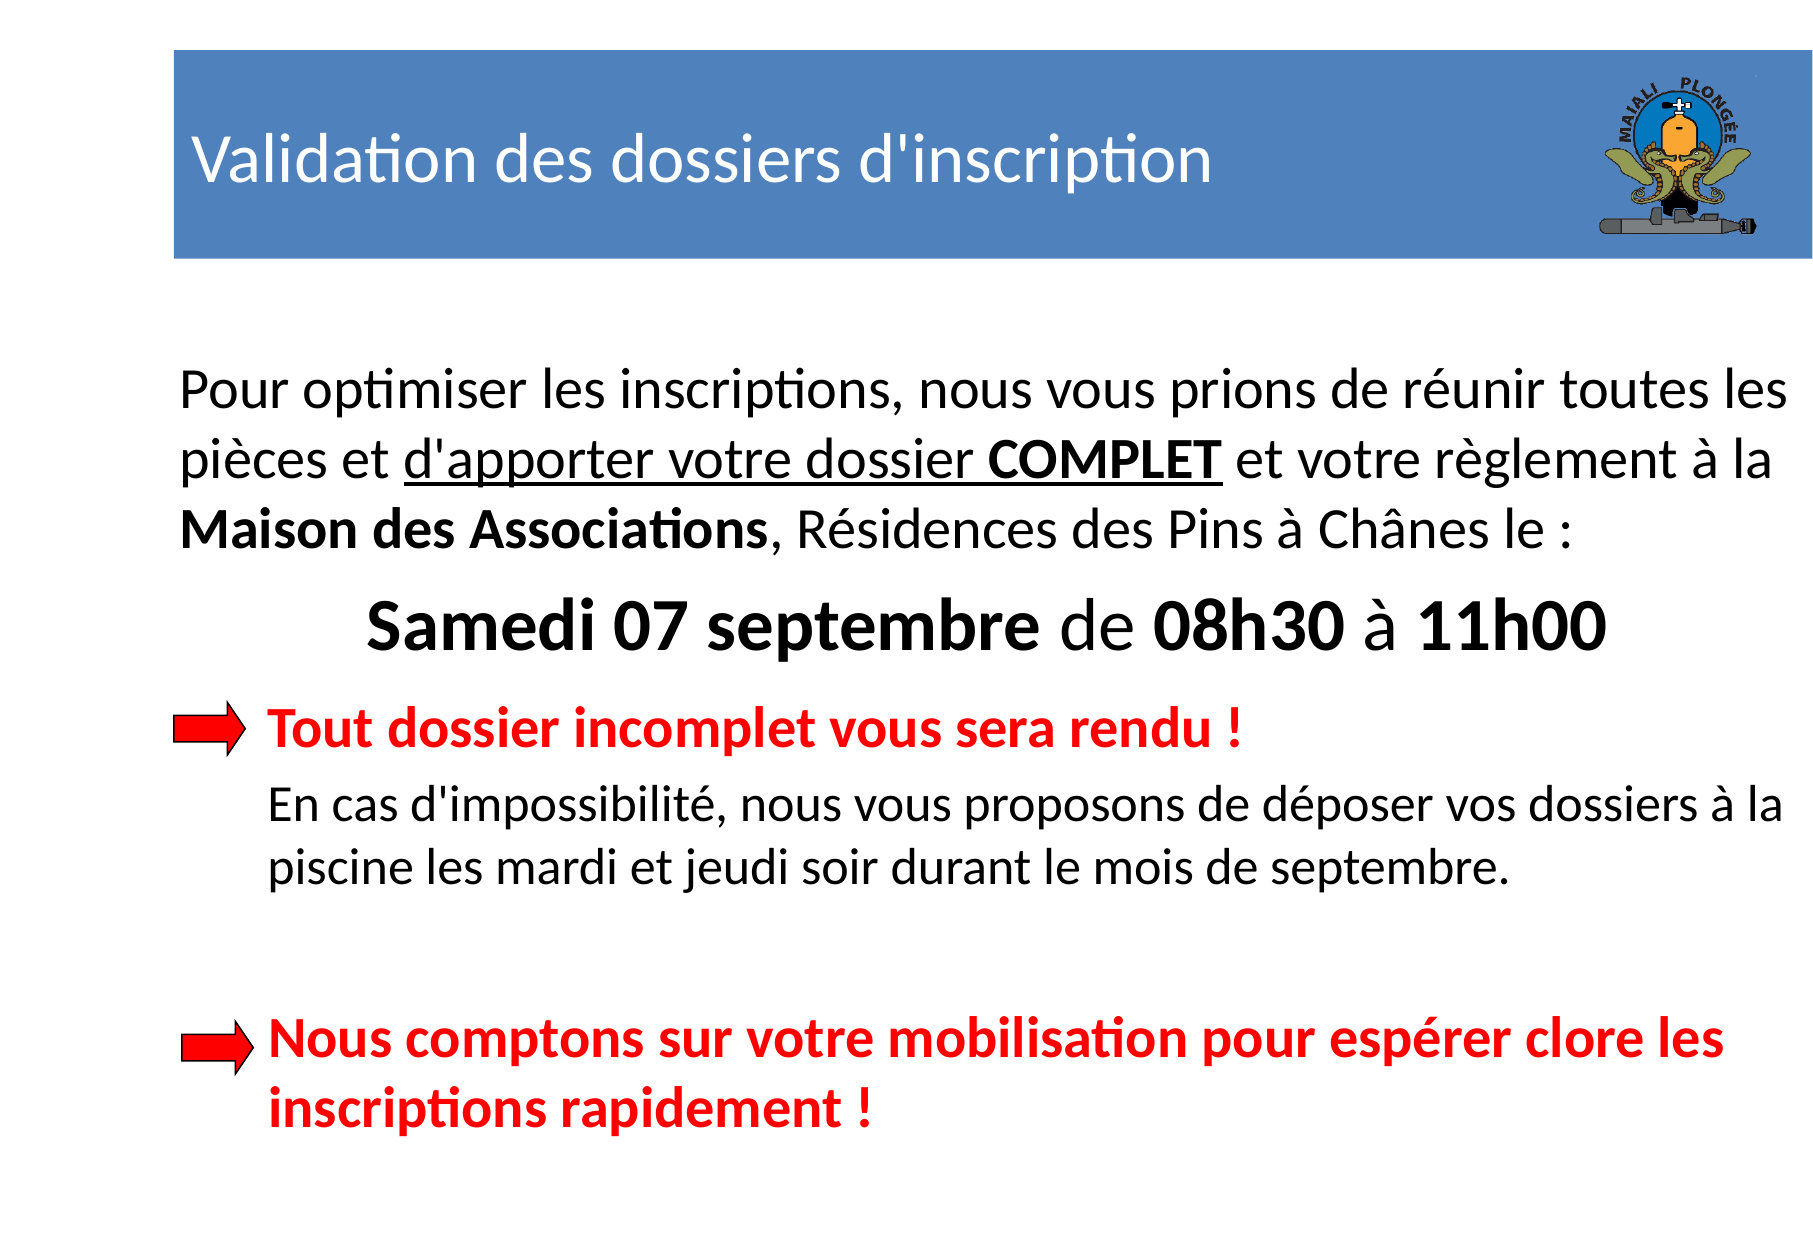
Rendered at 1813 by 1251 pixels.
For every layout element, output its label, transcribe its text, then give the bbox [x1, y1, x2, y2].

picture [1596, 75, 1757, 236]
title Validation des dossiers d'inscription [173, 50, 1813, 259]
text_box [173, 702, 246, 755]
text_box [181, 1021, 254, 1074]
list Pour optimiser les inscriptions, nous vous prions de réunir toutes les pièces et d'apporter votre dossier COMPLET et votre règlement à la Maison des Associations, Résidences des Pins à Chânes le : Samedi 07 septembre de 08h30 à 11h00 Tout dossier incomplet vous sera rendu ! En cas d'impossibilité, nous vous proposons de déposer vos dossiers à la piscine les mardi et jeudi soir durant le mois de septembre. Nous comptons sur votre mobilisation pour espérer clore les inscriptions rapidement ! [161, 341, 1813, 1250]
